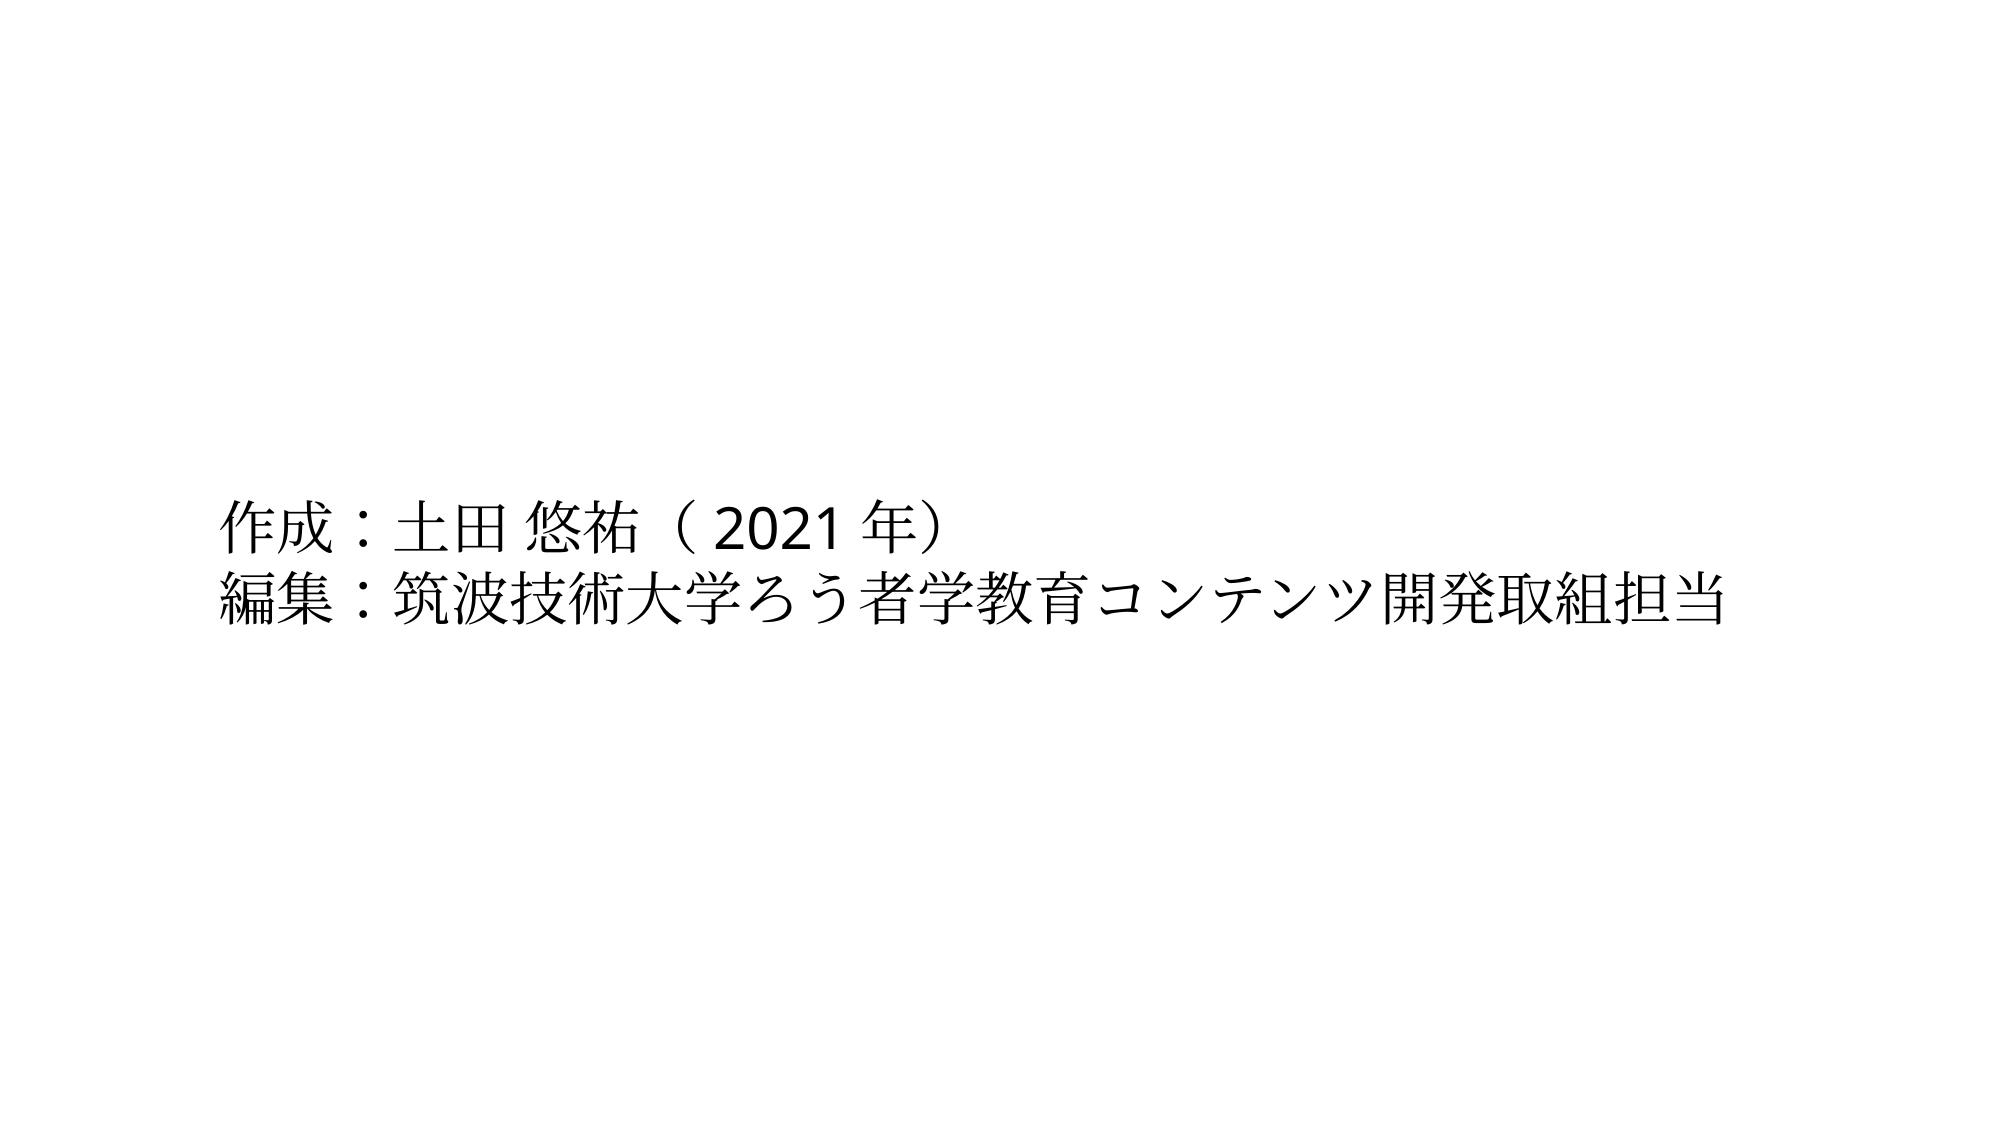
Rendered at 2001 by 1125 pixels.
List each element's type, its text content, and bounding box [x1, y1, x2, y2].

text_box 作成：土田 悠祐（2021年） 編集：筑波技術大学ろう者学教育コンテンツ開発取組担当 [203, 484, 1797, 639]
